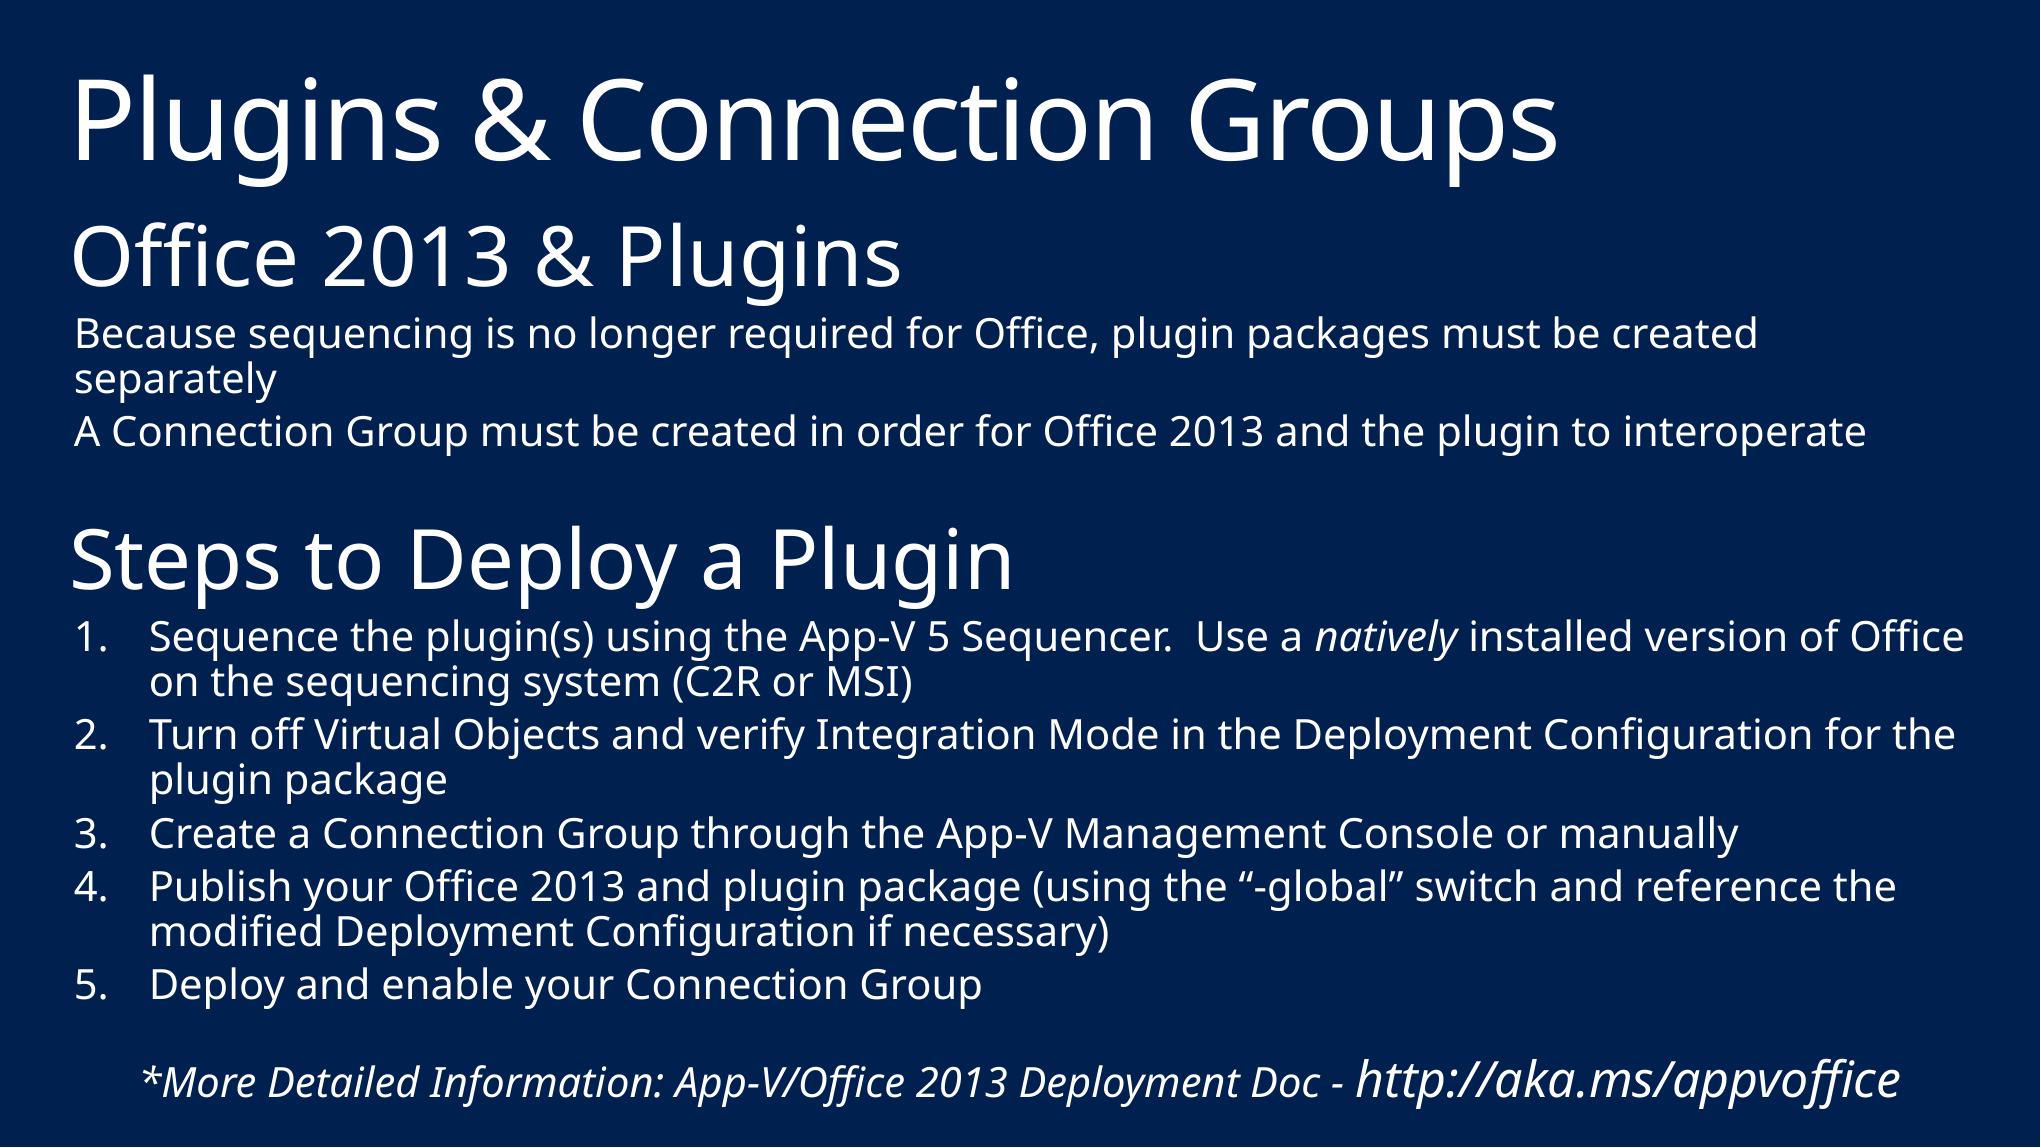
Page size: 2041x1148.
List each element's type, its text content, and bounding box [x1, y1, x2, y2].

title Plugins & Connection Groups [45, 48, 1996, 199]
list Office 2013 & Plugins Because sequencing is no longer required for Office, plugin packages must be created separately A Connection Group must be created in order for Office 2013 and the plugin to interoperate Steps to Deploy a Plugin Sequence the plugin(s) using the App-V 5 Sequencer. Use a natively installed version of Office on the sequencing system (C2R or MSI) Turn off Virtual Objects and verify Integration Mode in the Deployment Configuration for the plugin package Create a Connection Group through the App-V Management Console or manually Publish your Office 2013 and plugin package (using the “-global” switch and reference the modified Deployment Configuration if necessary) Deploy and enable your Connection Group [45, 199, 1996, 1002]
text_box *More Detailed Information: App-V/Office 2013 Deployment Doc - http://aka.ms/appvoffice [108, 1023, 1932, 1148]
